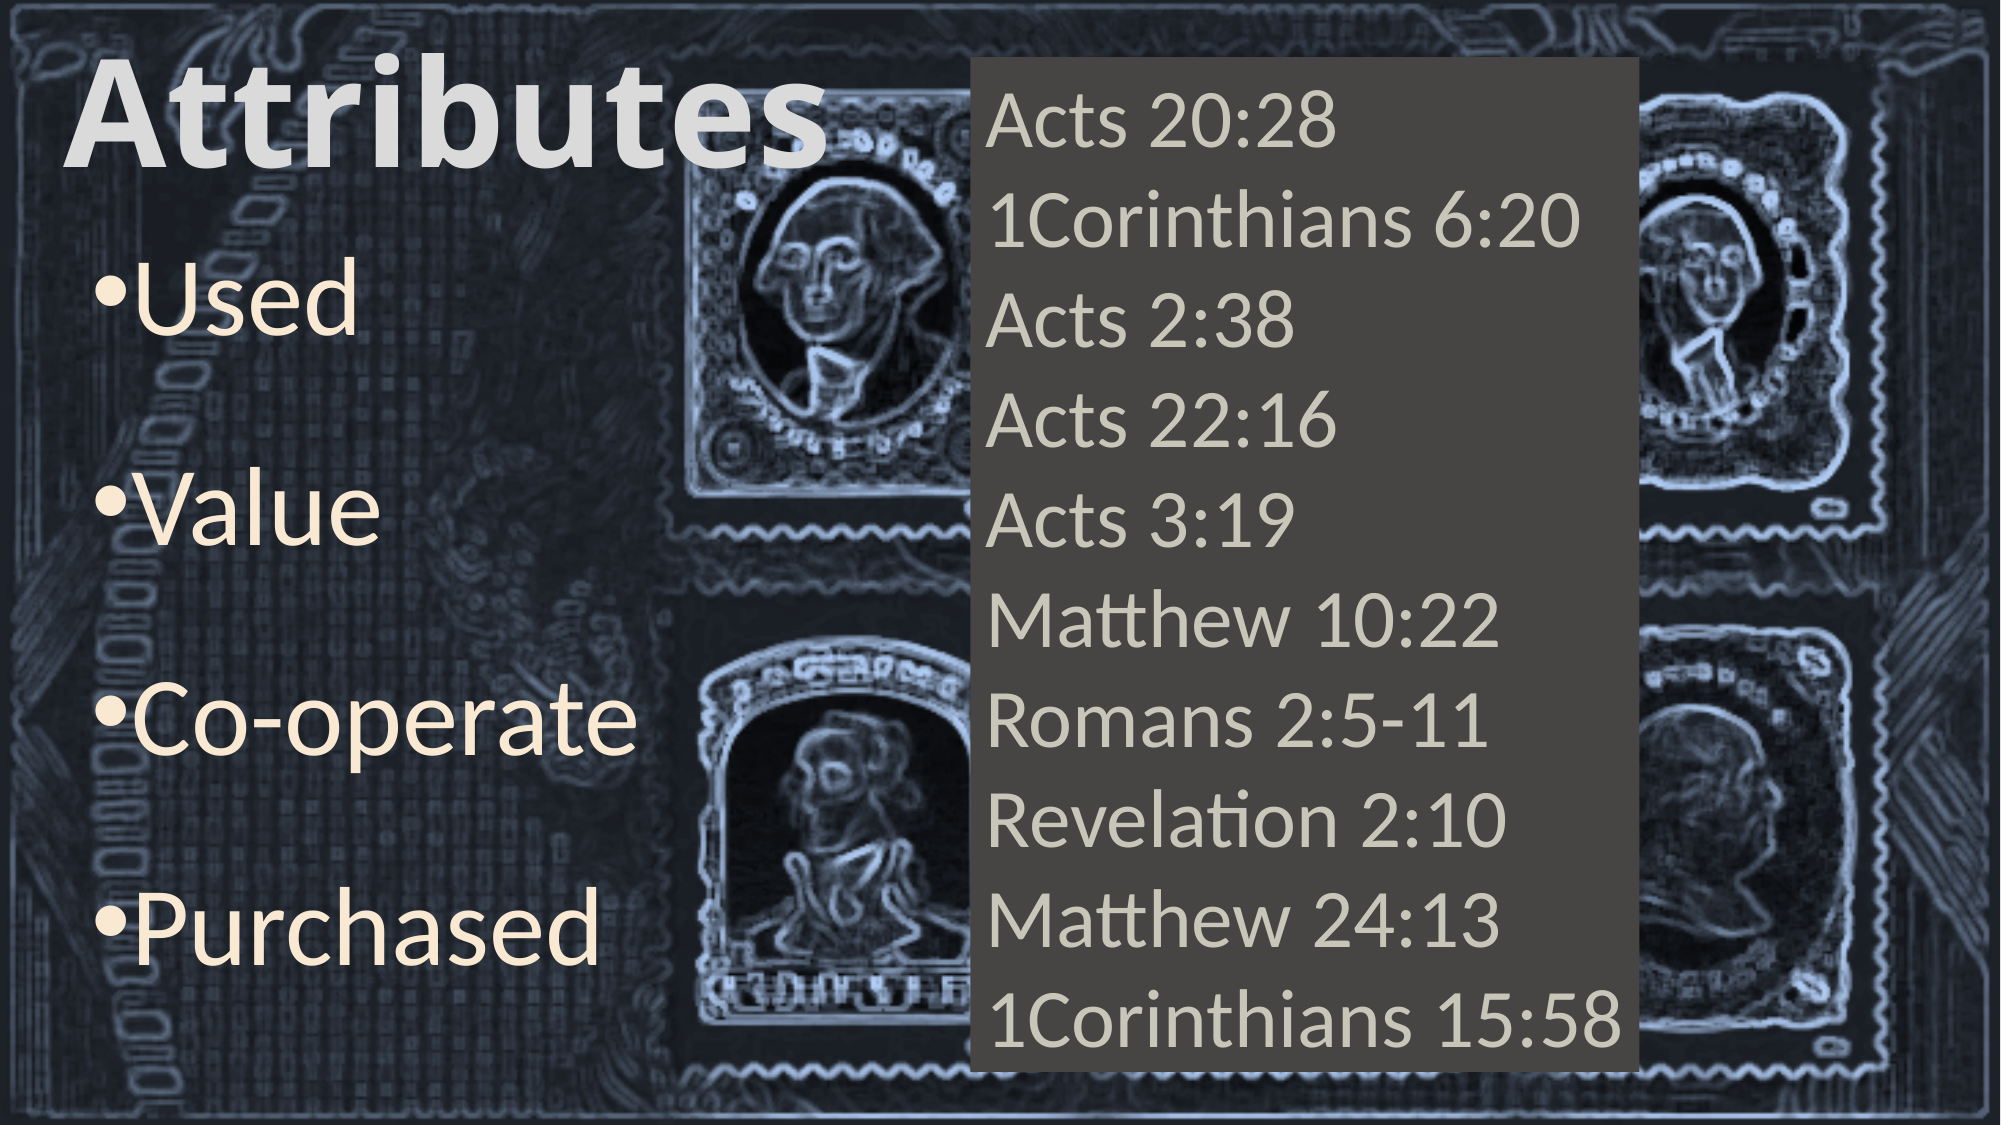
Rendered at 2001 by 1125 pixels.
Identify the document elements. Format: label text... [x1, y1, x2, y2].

list Used Value Co-operate Purchased [76, 215, 881, 996]
title Attributes [48, 22, 1774, 216]
text_box Acts 20:28 1Corinthians 6:20 Acts 2:38 Acts 22:16 Acts 3:19 Matthew 10:22 Romans 2:5-11 Revelation 2:10 Matthew 24:13 1Corinthians 15:58 [970, 57, 1640, 1072]
